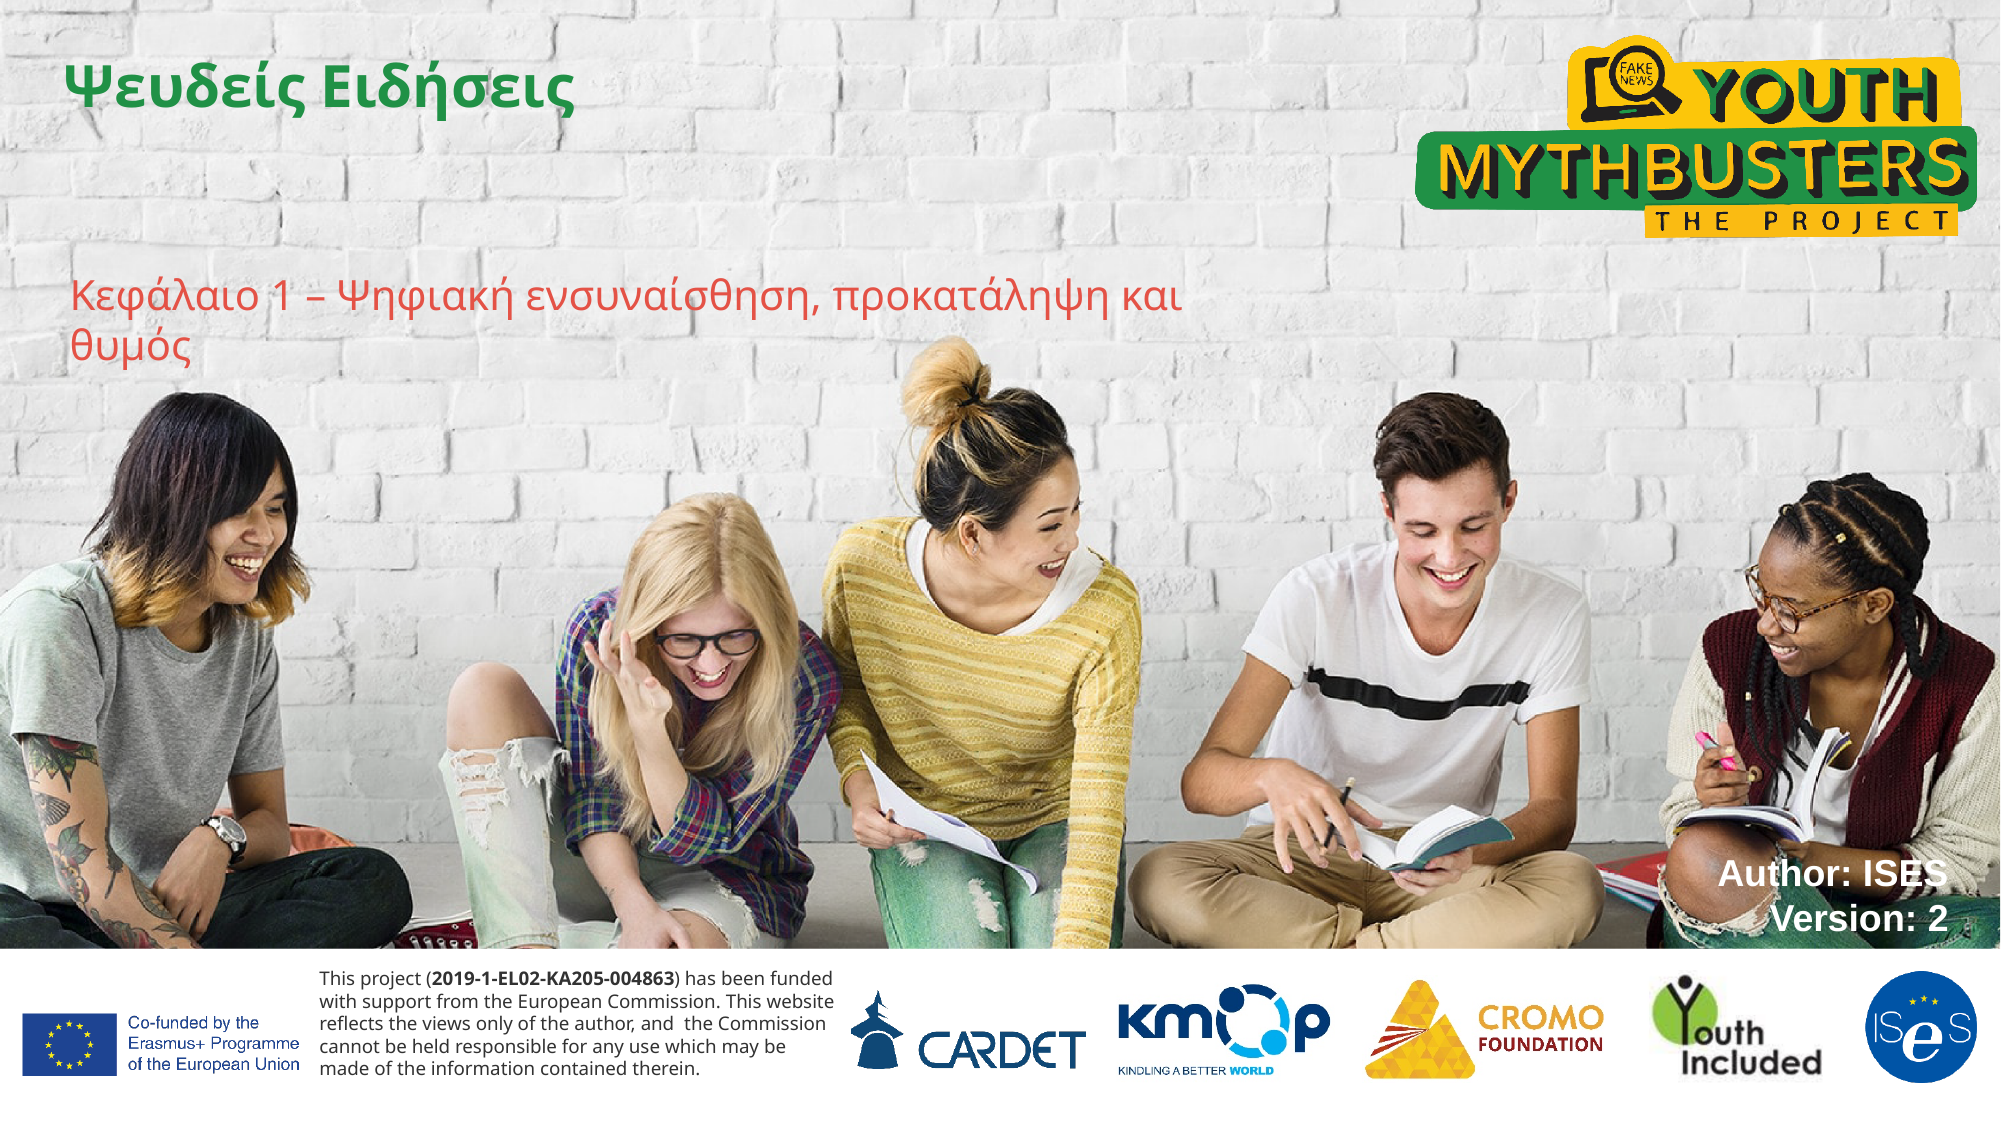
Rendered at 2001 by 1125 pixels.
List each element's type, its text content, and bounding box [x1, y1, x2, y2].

picture [1105, 981, 1343, 1083]
text_box Author: ISES Version: 2 [839, 841, 1964, 981]
picture [20, 1011, 338, 1078]
picture [0, 0, 2001, 949]
picture [1630, 981, 1847, 1083]
subtitle Κεφάλαιο 1 – Ψηφιακή ενσυναίσθηση, προκατάληψη και θυμός [54, 261, 1323, 402]
picture [1865, 971, 1977, 1083]
picture [851, 989, 1086, 1069]
picture [1362, 981, 1612, 1083]
title Ψευδείς Ειδήσεις [54, 48, 1198, 231]
